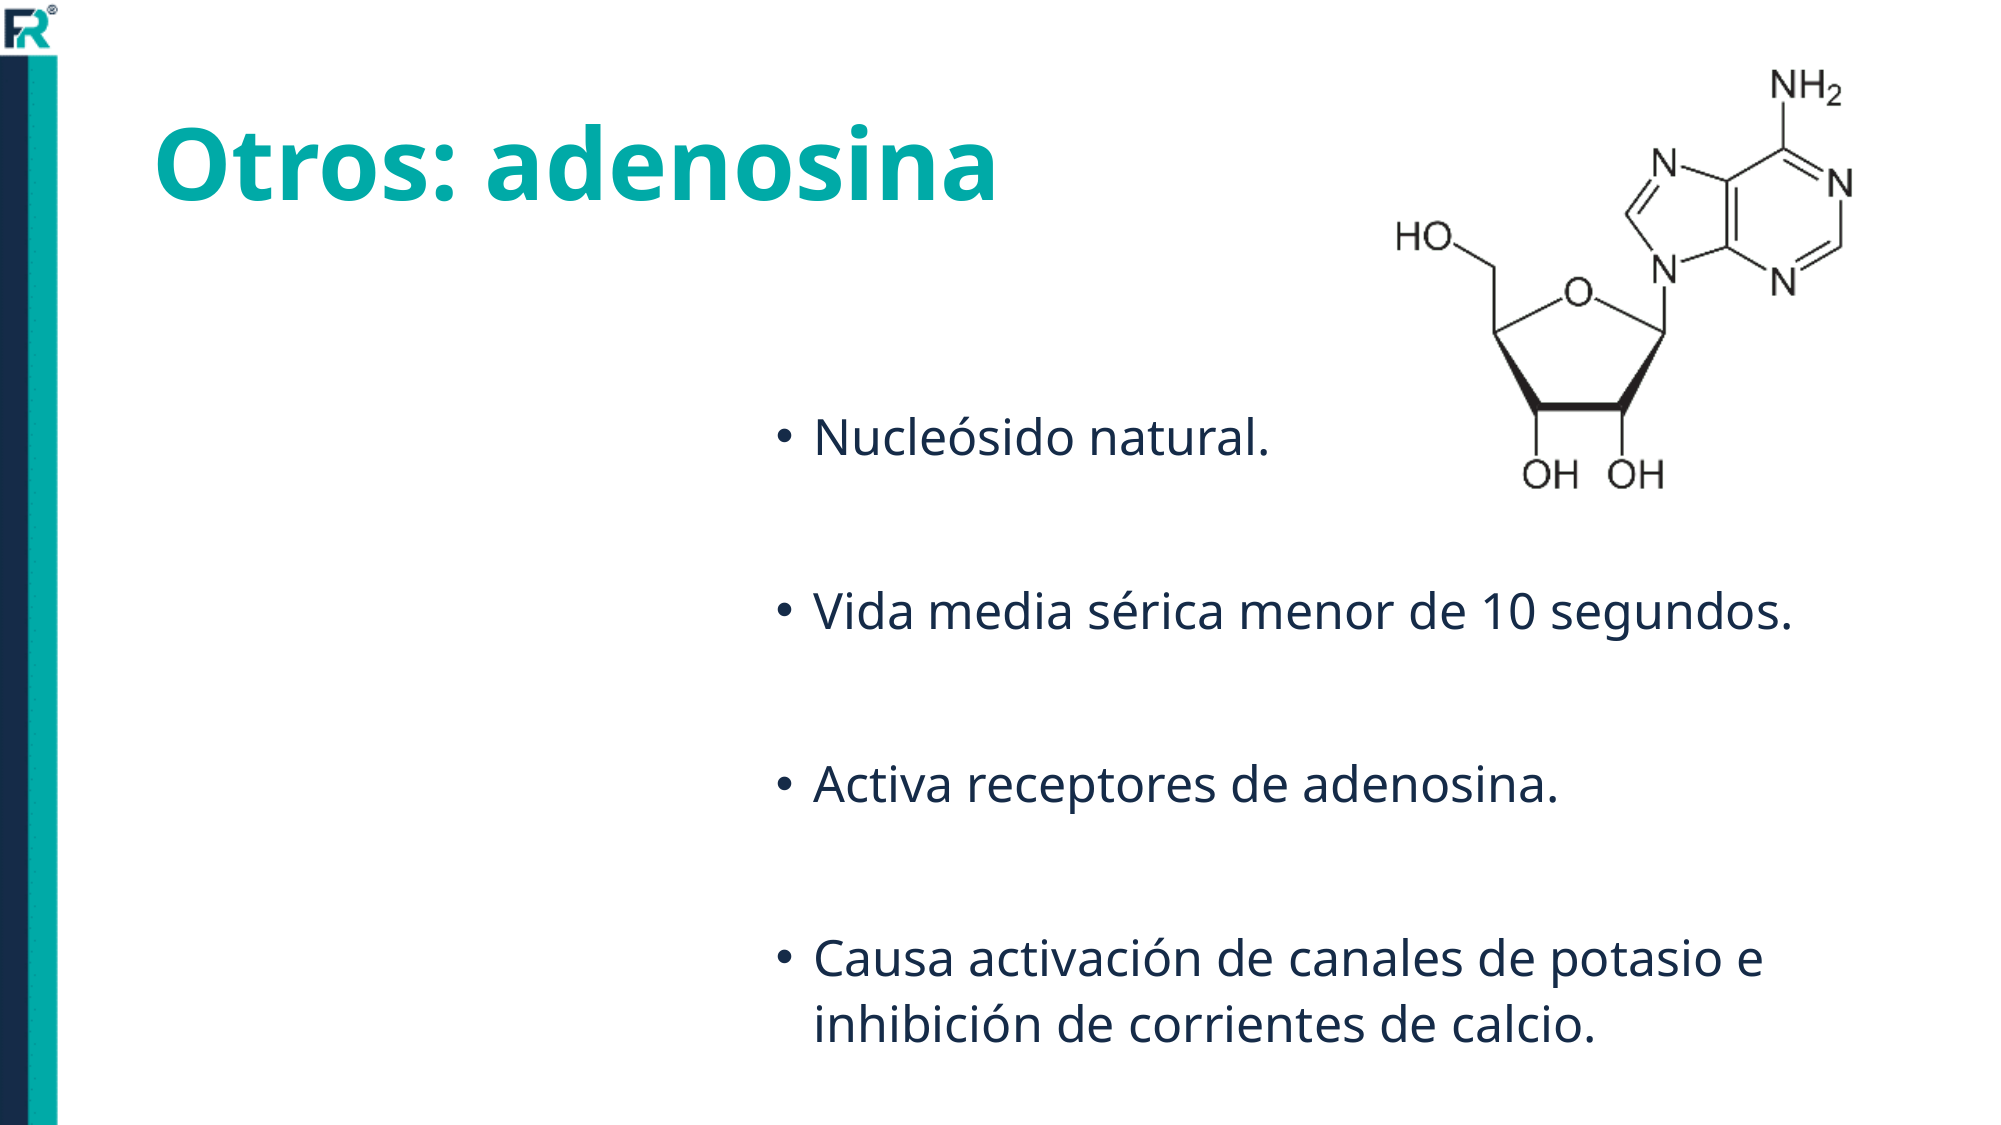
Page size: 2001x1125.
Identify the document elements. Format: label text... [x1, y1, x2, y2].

picture [0, 0, 2001, 1125]
list Nucleósido natural. Vida media sérica menor de 10 segundos. Activa receptores de adenosina. Causa activación de canales de potasio e inhibición de corrientes de calcio. [760, 392, 1905, 1106]
title Otros: adenosina [137, 59, 1385, 278]
